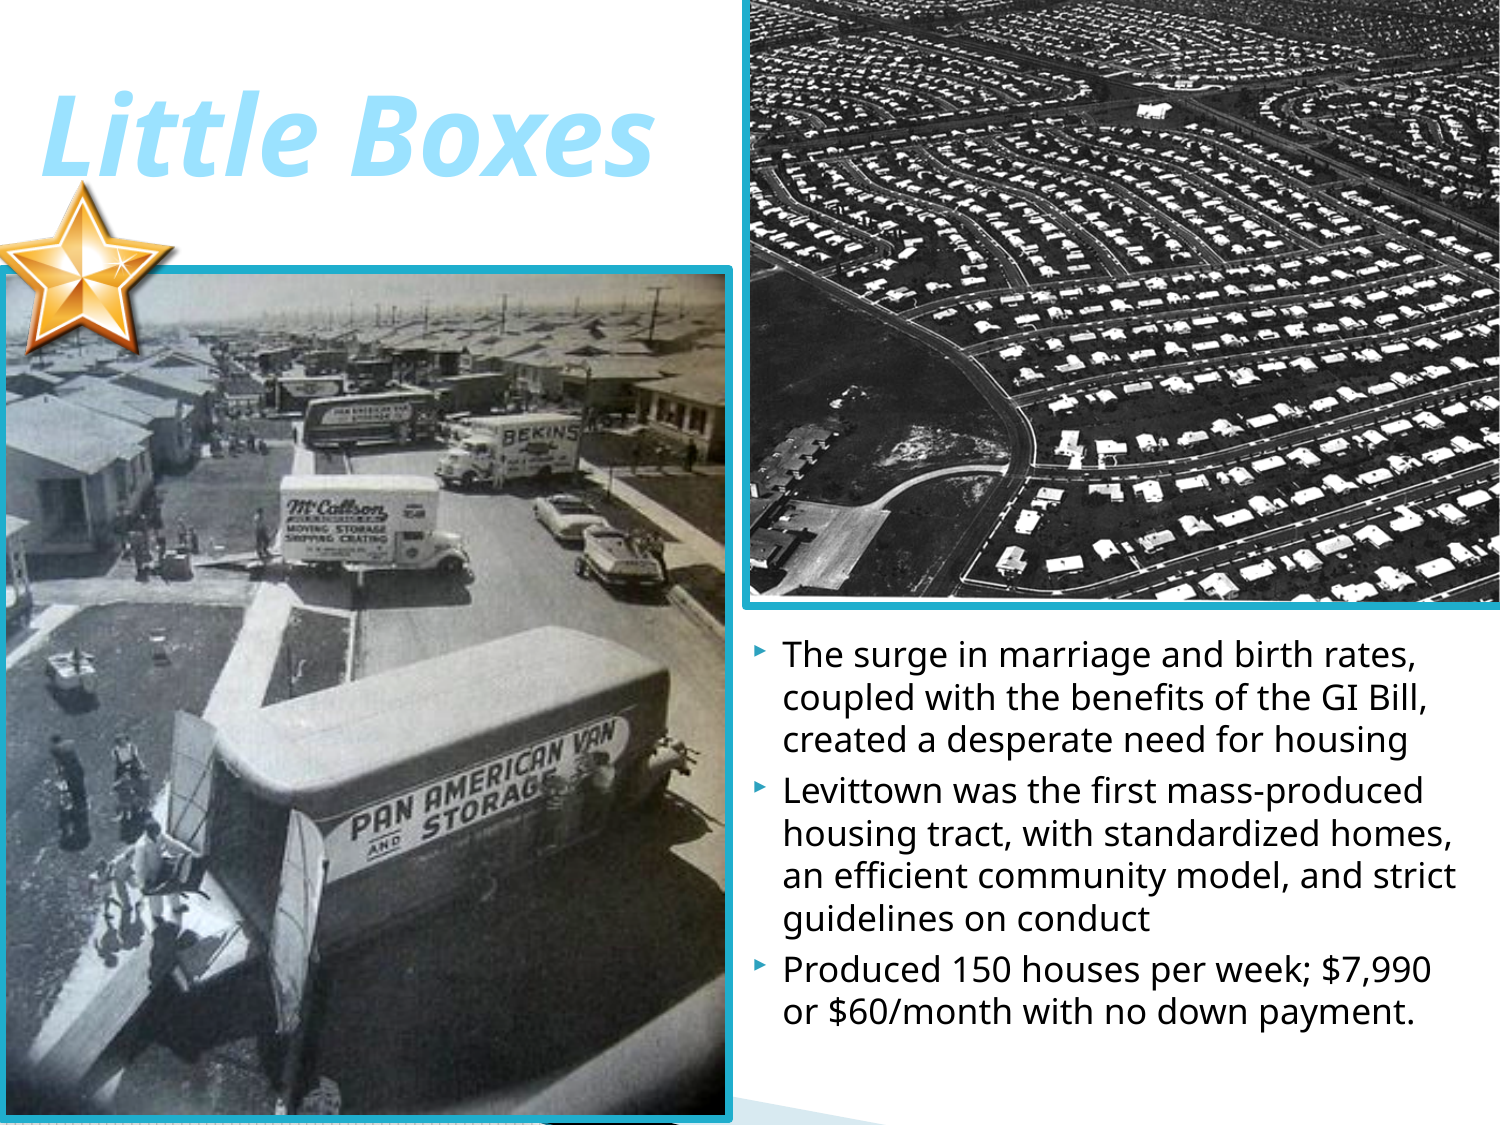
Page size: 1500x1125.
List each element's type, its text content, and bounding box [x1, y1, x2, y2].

title Little Boxes [24, 37, 725, 225]
picture [749, 0, 1500, 603]
picture [0, 179, 726, 1115]
list The surge in marriage and birth rates, coupled with the benefits of the GI Bill, created a desperate need for housing Levittown was the first mass-produced housing tract, with standardized homes, an efficient community model, and strict guidelines on conduct Produced 150 houses per week; $7,990 or $60/month with no down payment. [737, 624, 1476, 1088]
